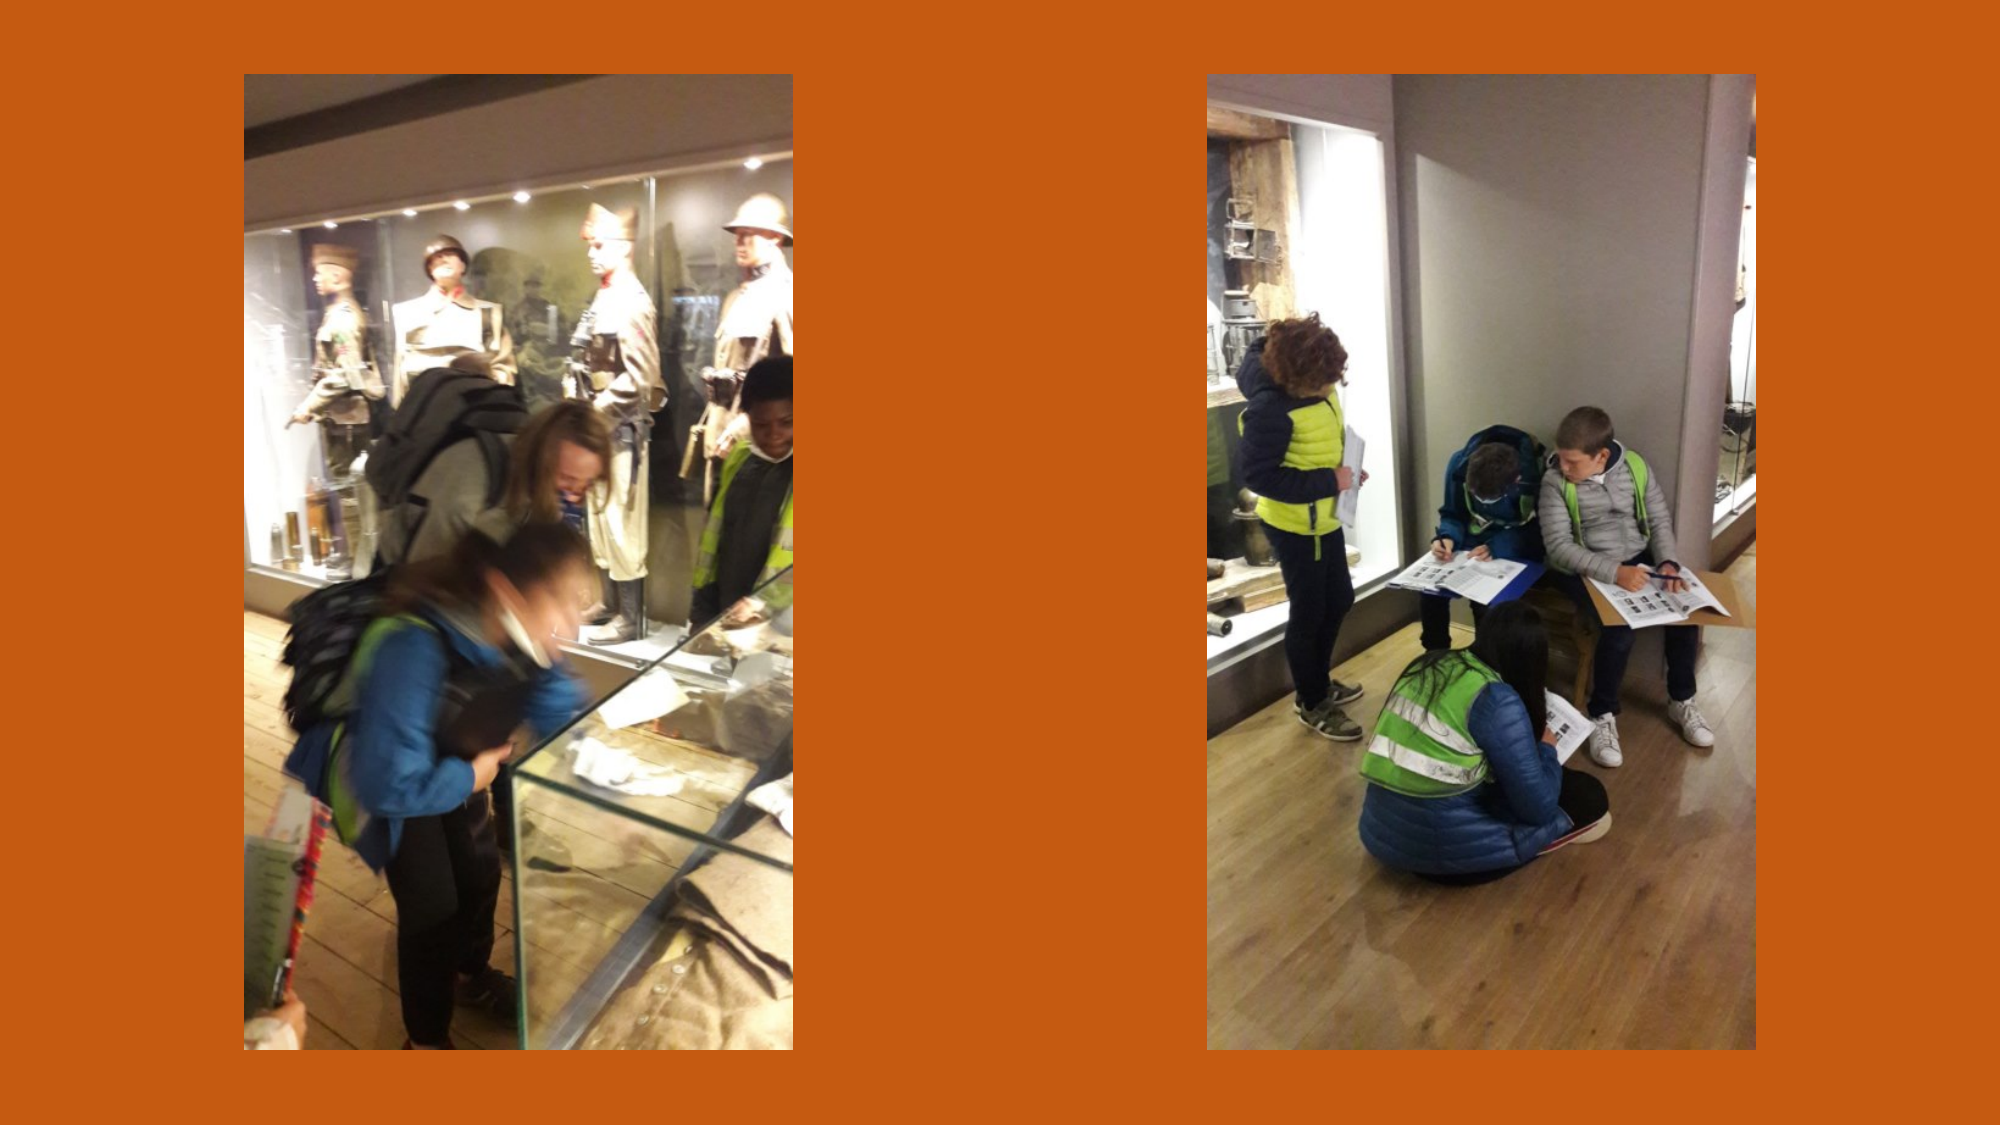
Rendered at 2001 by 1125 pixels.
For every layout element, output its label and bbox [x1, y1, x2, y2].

picture [1206, 74, 1756, 1050]
picture [244, 74, 793, 1050]
